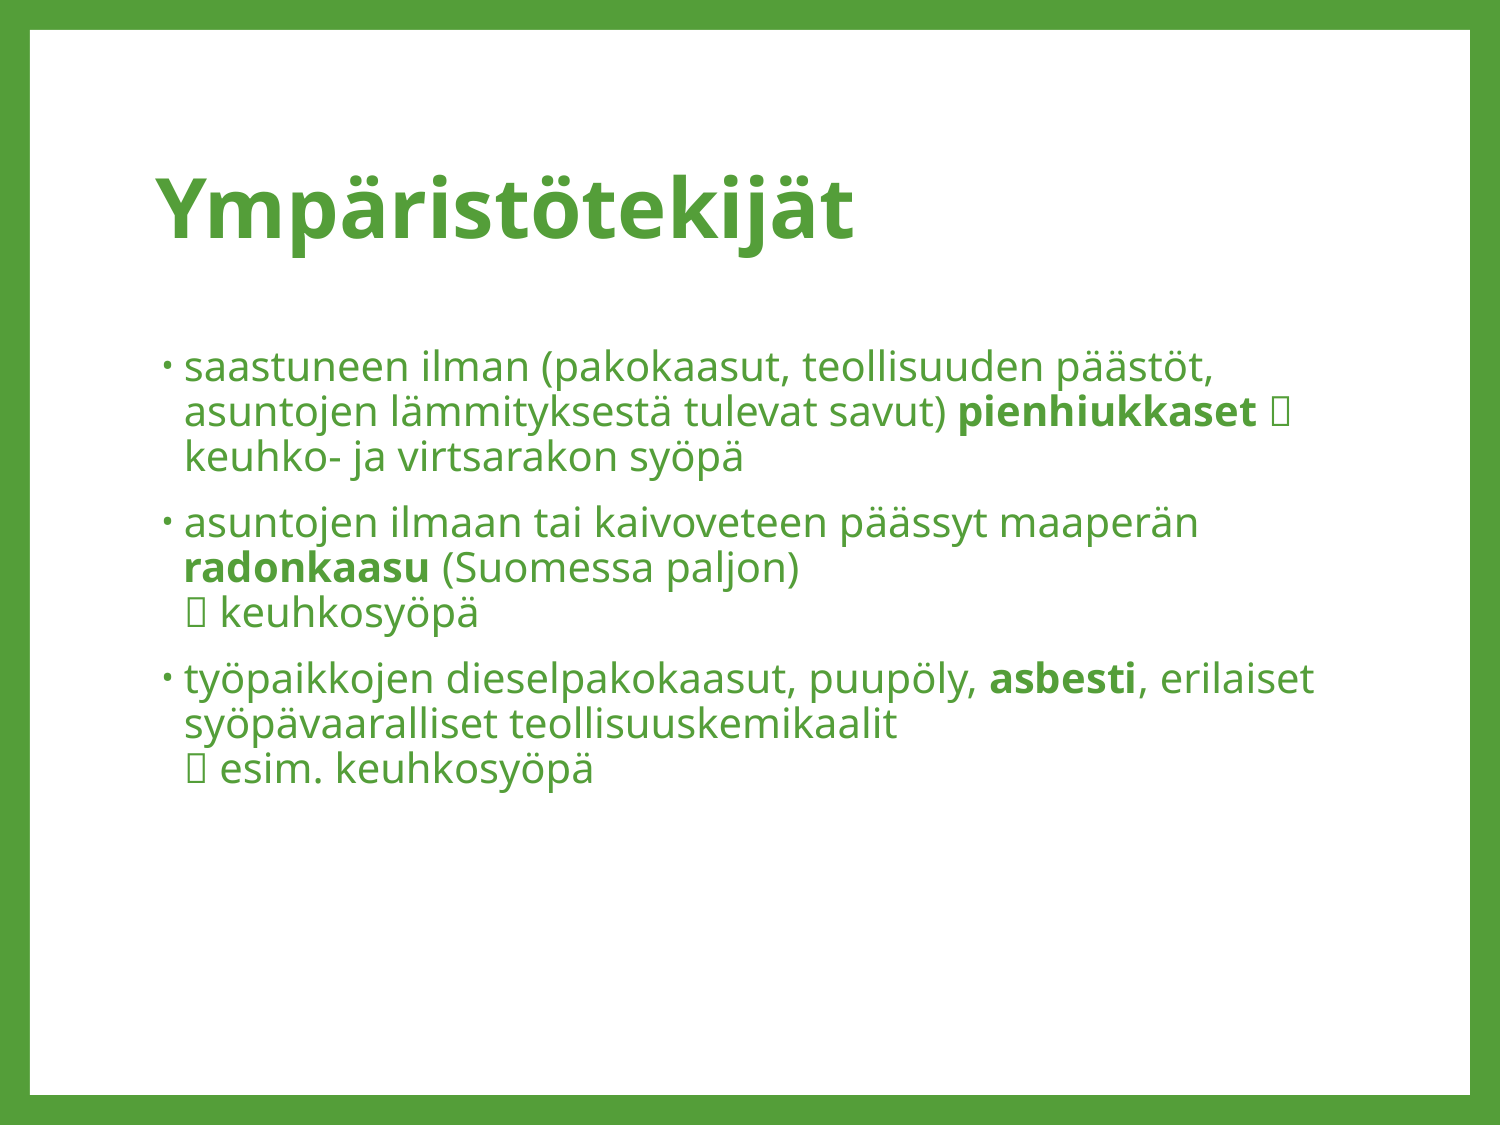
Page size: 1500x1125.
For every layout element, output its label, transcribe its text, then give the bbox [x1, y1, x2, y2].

list saastuneen ilman (pakokaasut, teollisuuden päästöt, asuntojen lämmityksestä tulevat savut) pienhiukkaset  keuhko- ja virtsarakon syöpä asuntojen ilmaan tai kaivoveteen päässyt maaperän radonkaasu (Suomessa paljon)  keuhkosyöpä työpaikkojen dieselpakokaasut, puupöly, asbesti, erilaiset syöpävaaralliset teollisuuskemikaalit  esim. keuhkosyöpä [140, 337, 1356, 1000]
title Ympäristötekijät [140, 99, 1356, 323]
